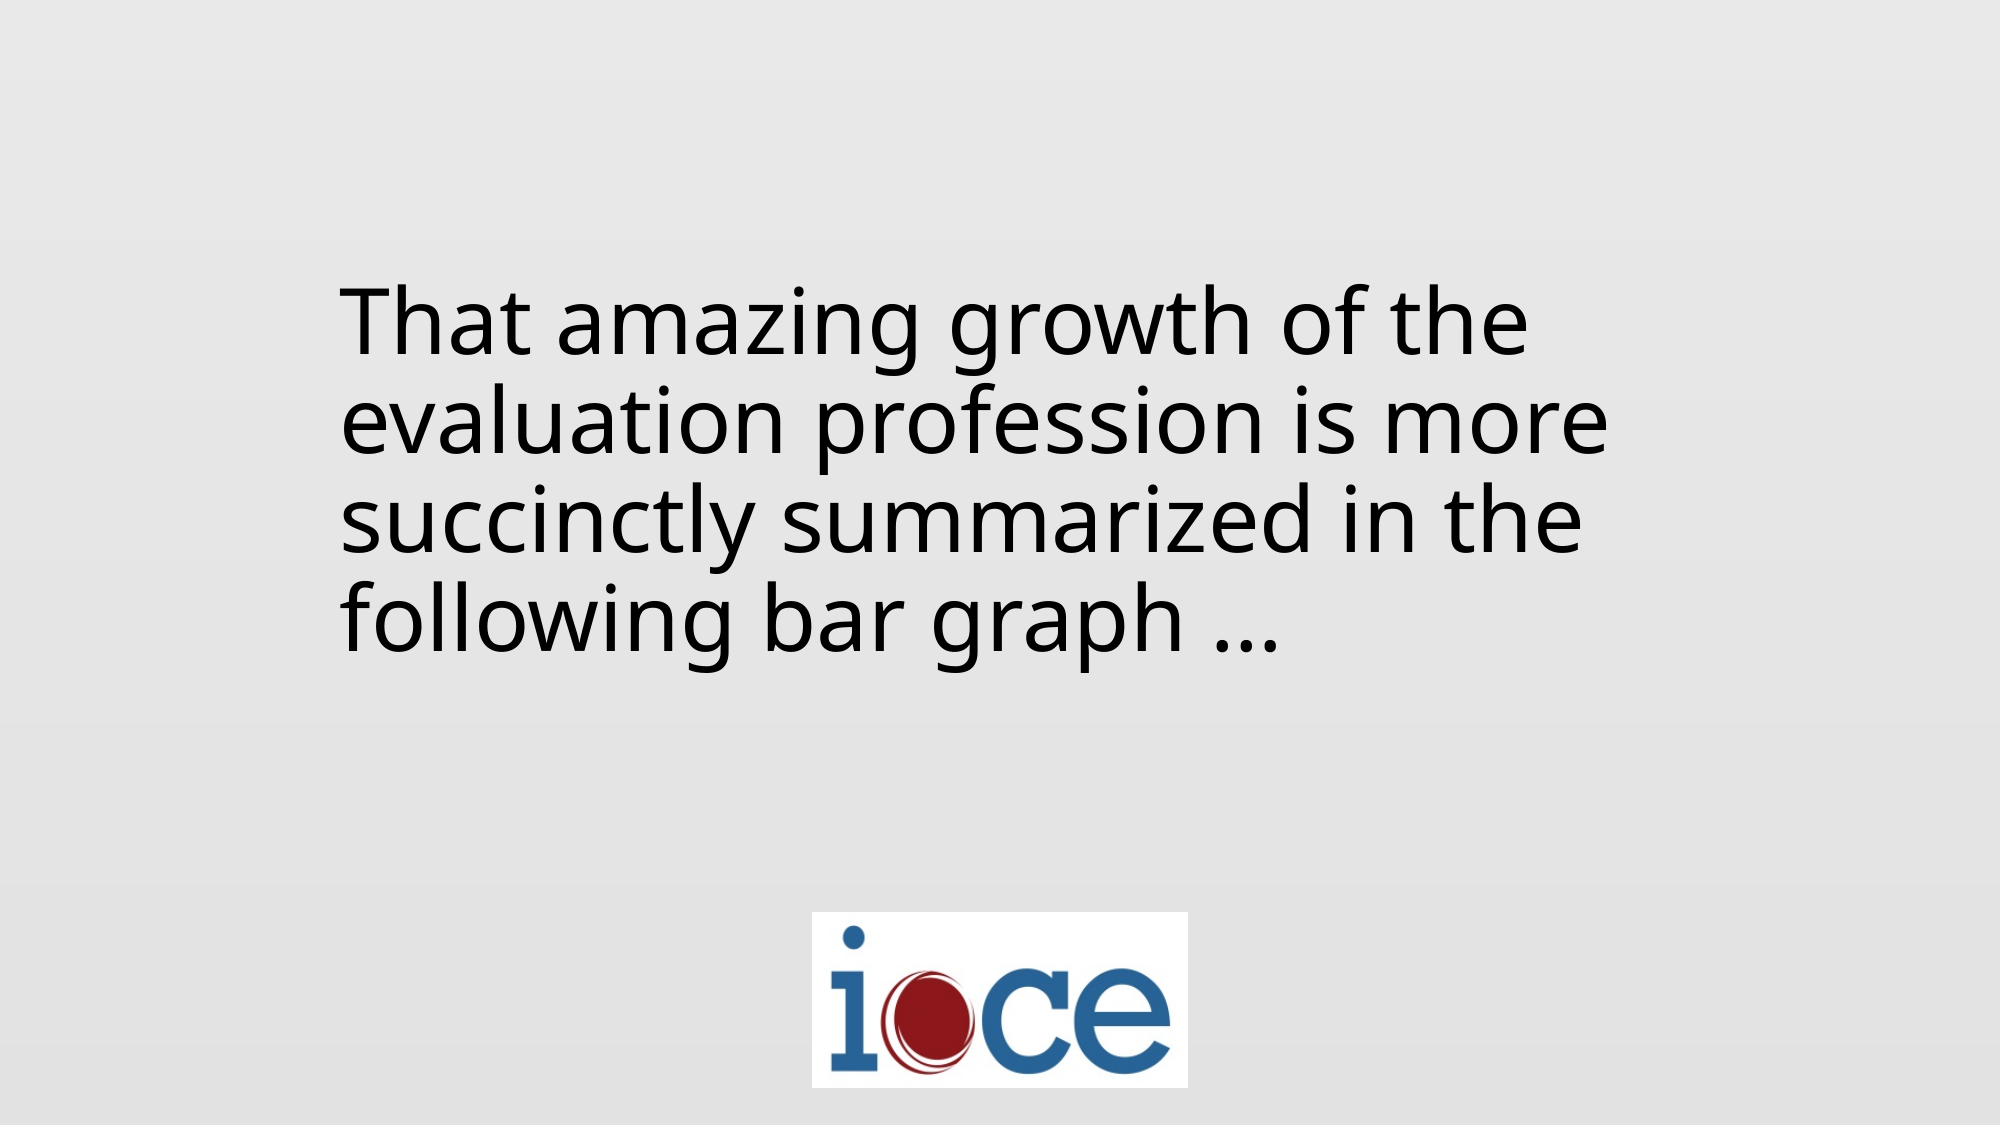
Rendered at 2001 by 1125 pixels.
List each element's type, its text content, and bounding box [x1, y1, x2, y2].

picture [812, 912, 1188, 1088]
title That amazing growth of the evaluation profession is more succinctly summarized in the following bar graph … [324, 134, 1675, 813]
